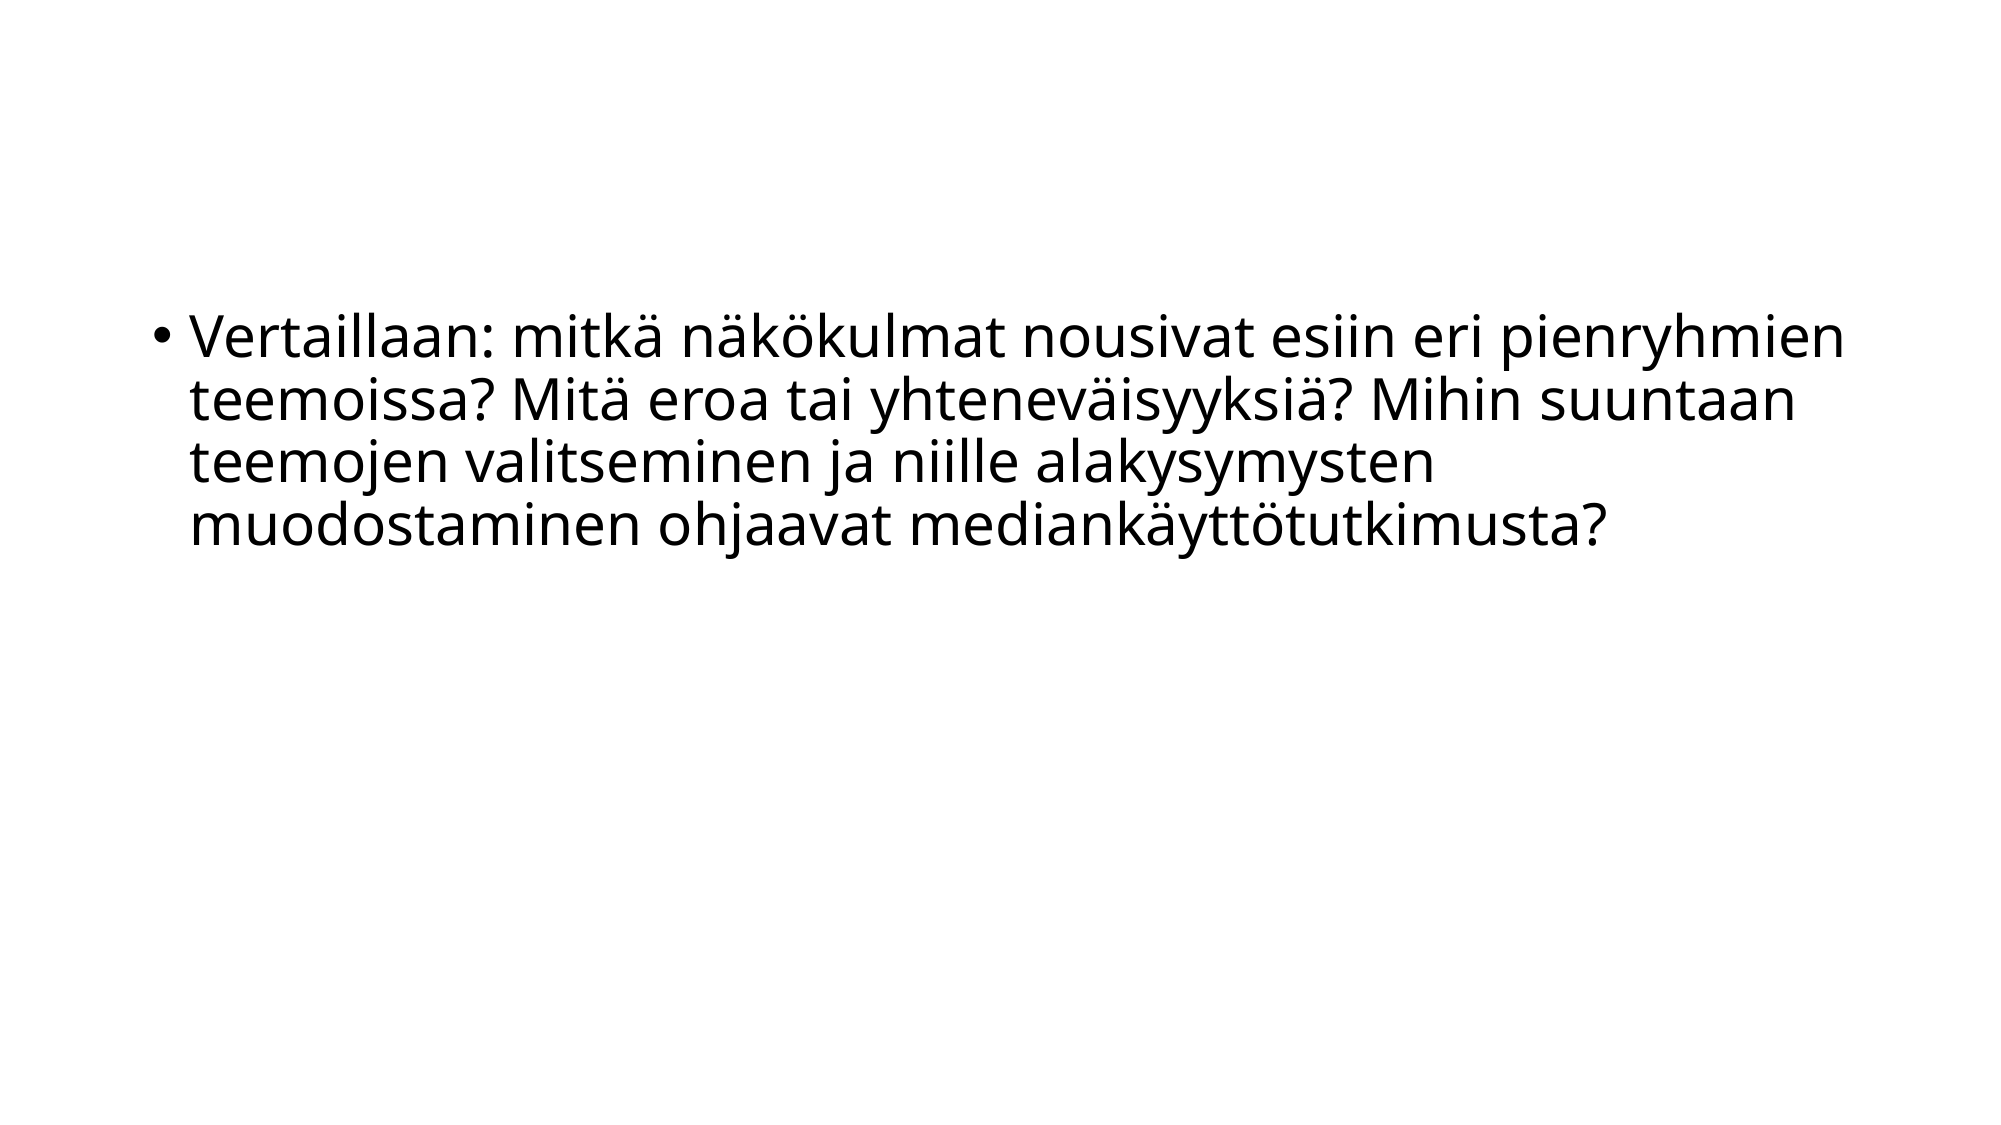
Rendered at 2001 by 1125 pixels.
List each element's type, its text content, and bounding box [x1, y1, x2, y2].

list Vertaillaan: mitkä näkökulmat nousivat esiin eri pienryhmien teemoissa? Mitä eroa tai yhteneväisyyksiä? Mihin suuntaan teemojen valitseminen ja niille alakysymysten muodostaminen ohjaavat mediankäyttötutkimusta? [137, 299, 1863, 1014]
